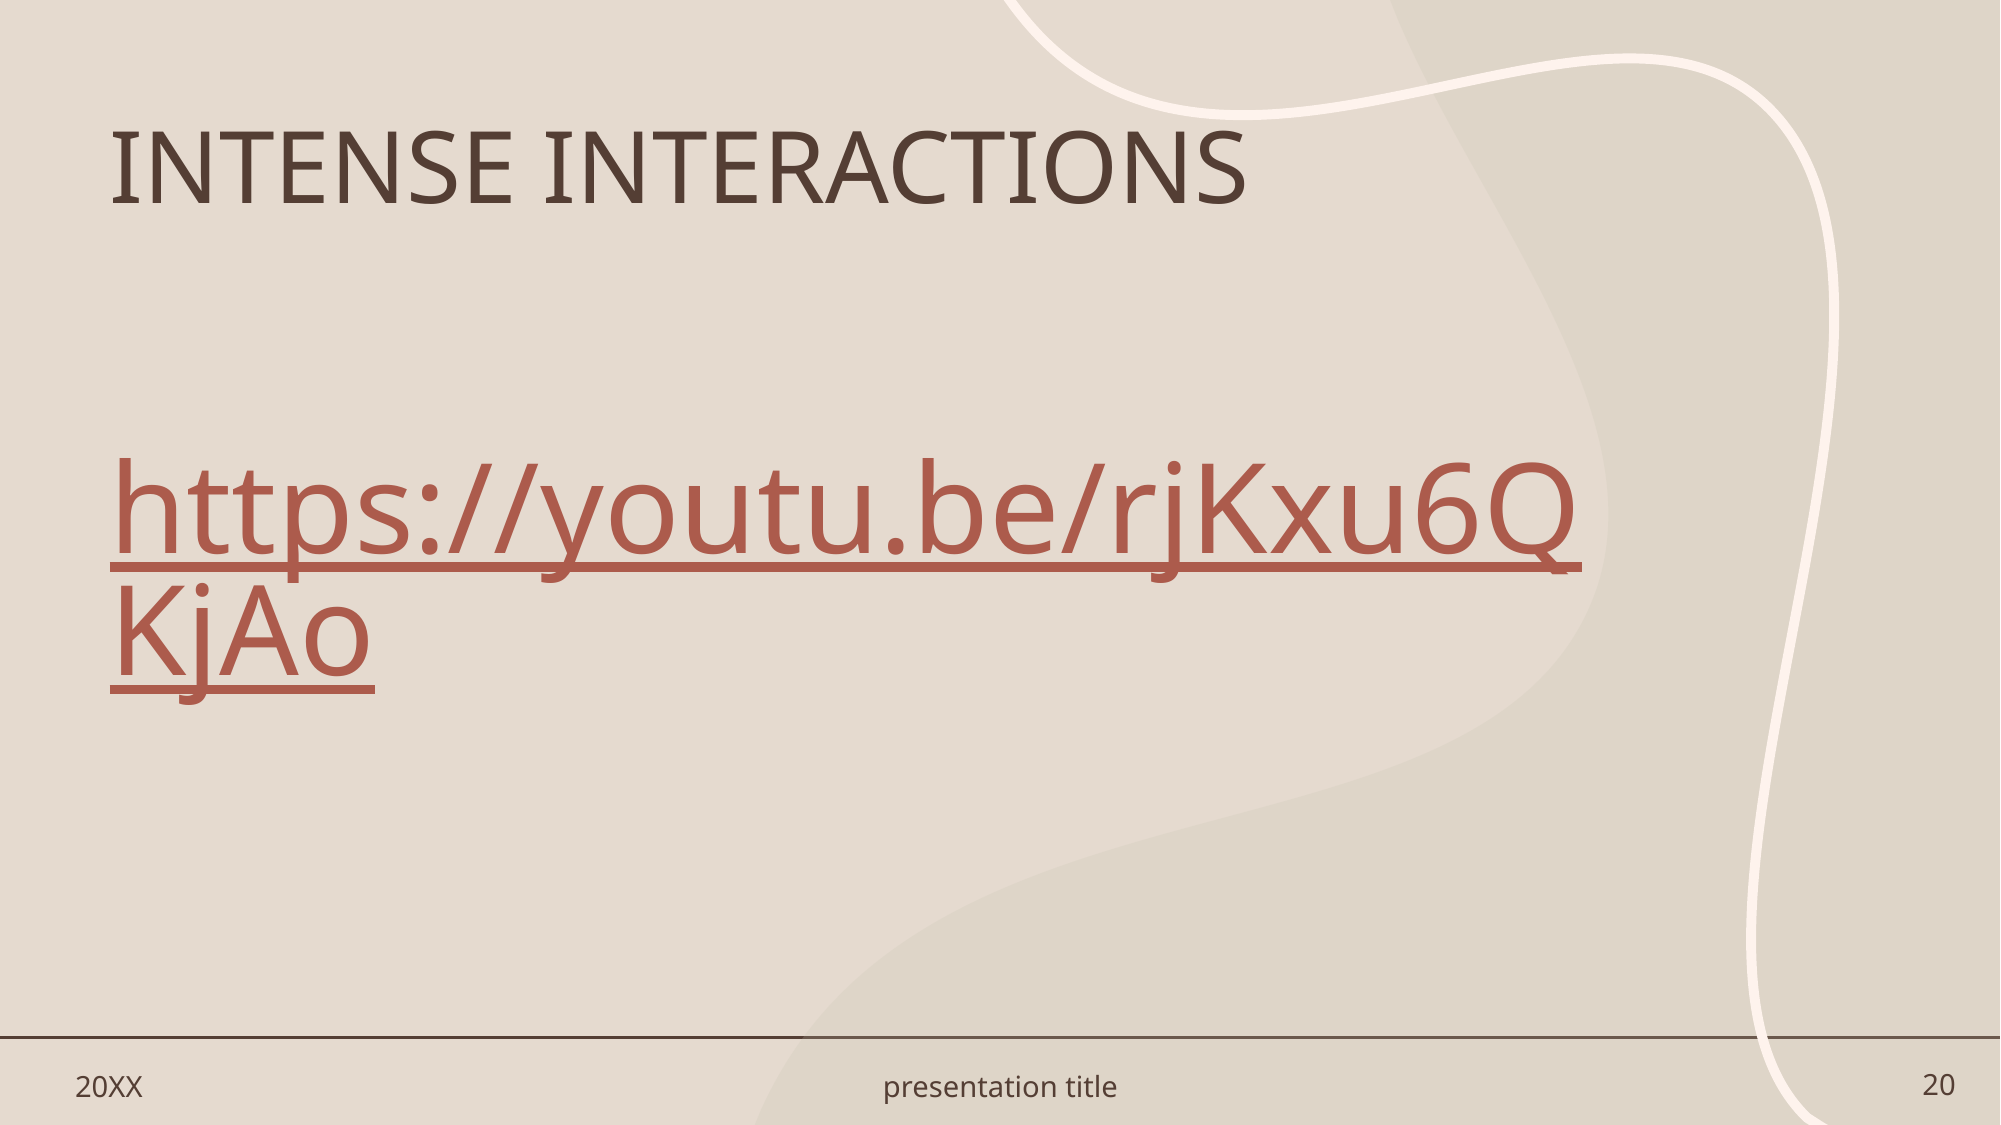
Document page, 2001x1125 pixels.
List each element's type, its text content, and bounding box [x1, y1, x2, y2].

slide_number 20 [1808, 1060, 1971, 1112]
slide_number 20XX [60, 1060, 222, 1112]
title INTENSE INTERACTIONS [94, 115, 1820, 227]
list https://youtu.be/rjKxu6QKjAo [94, 311, 1631, 948]
footer presentation title [718, 1060, 1283, 1112]
